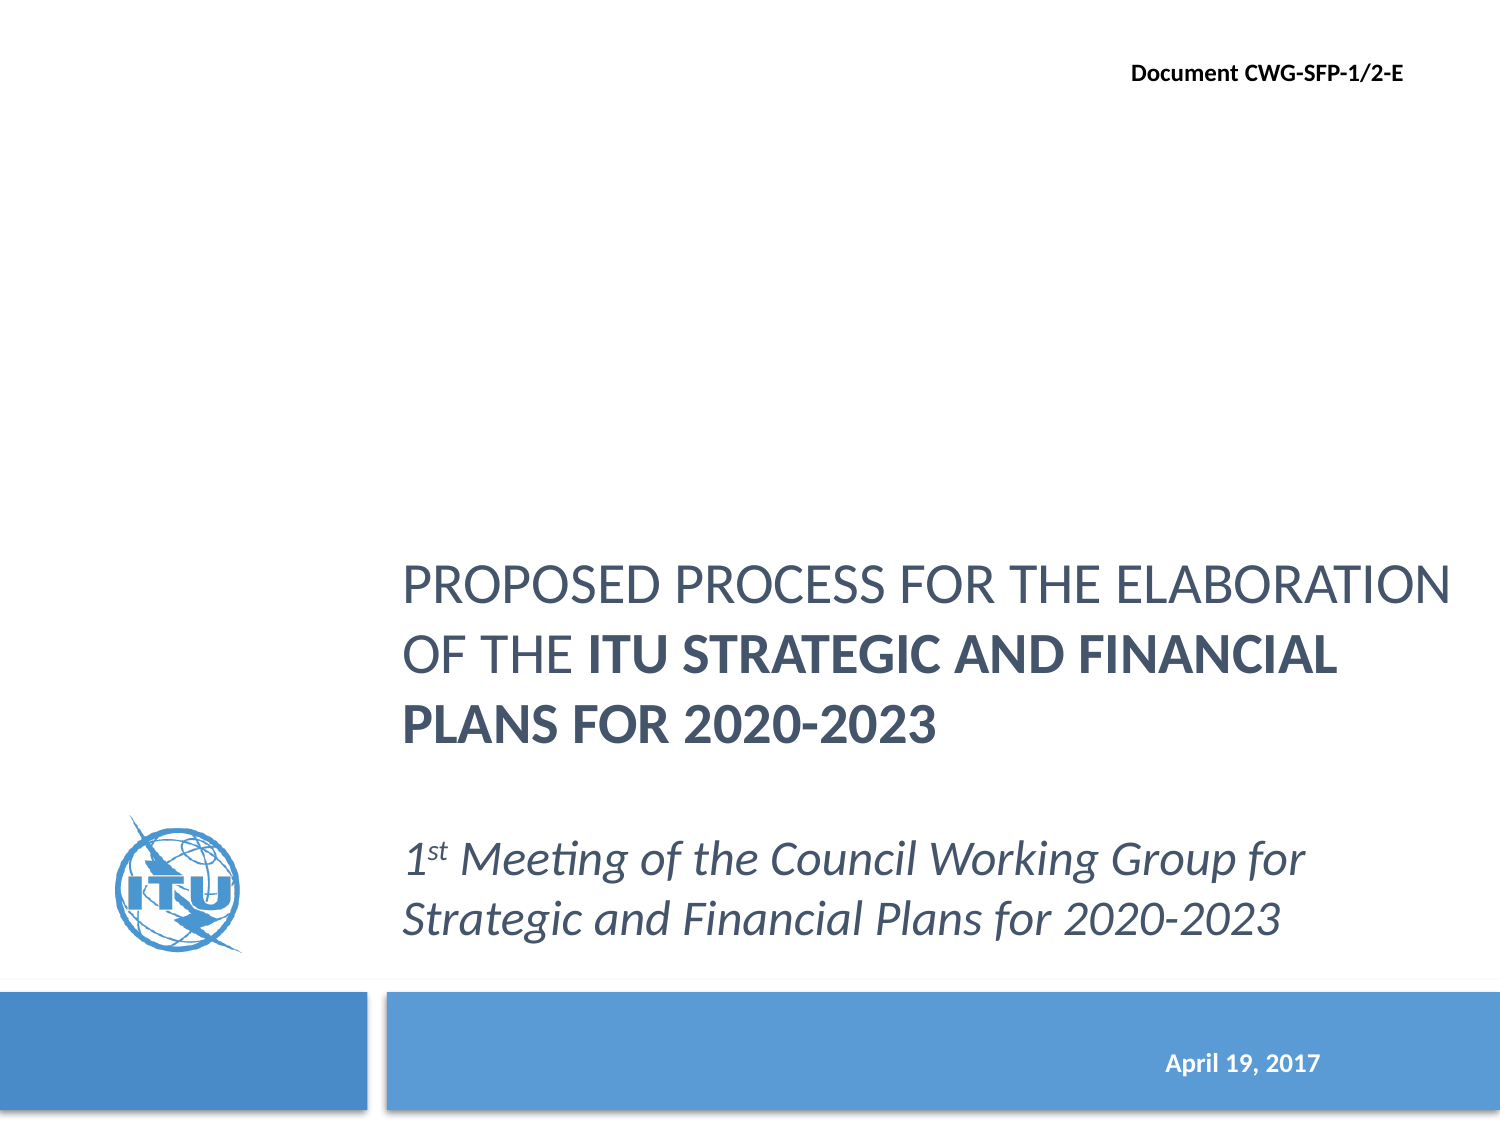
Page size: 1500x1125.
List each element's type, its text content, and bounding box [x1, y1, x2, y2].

text_box Document CWG-SFP-1/2-E [1116, 49, 1447, 94]
picture [112, 812, 243, 954]
title Proposed Process for The elaboration of the ITU STRATEGIC and financial PLANs for 2020-2023 1st Meeting of the Council Working Group for Strategic and Financial Plans for 2020-2023 [387, 137, 1471, 953]
subtitle April 19, 2017 [387, 992, 1488, 1105]
